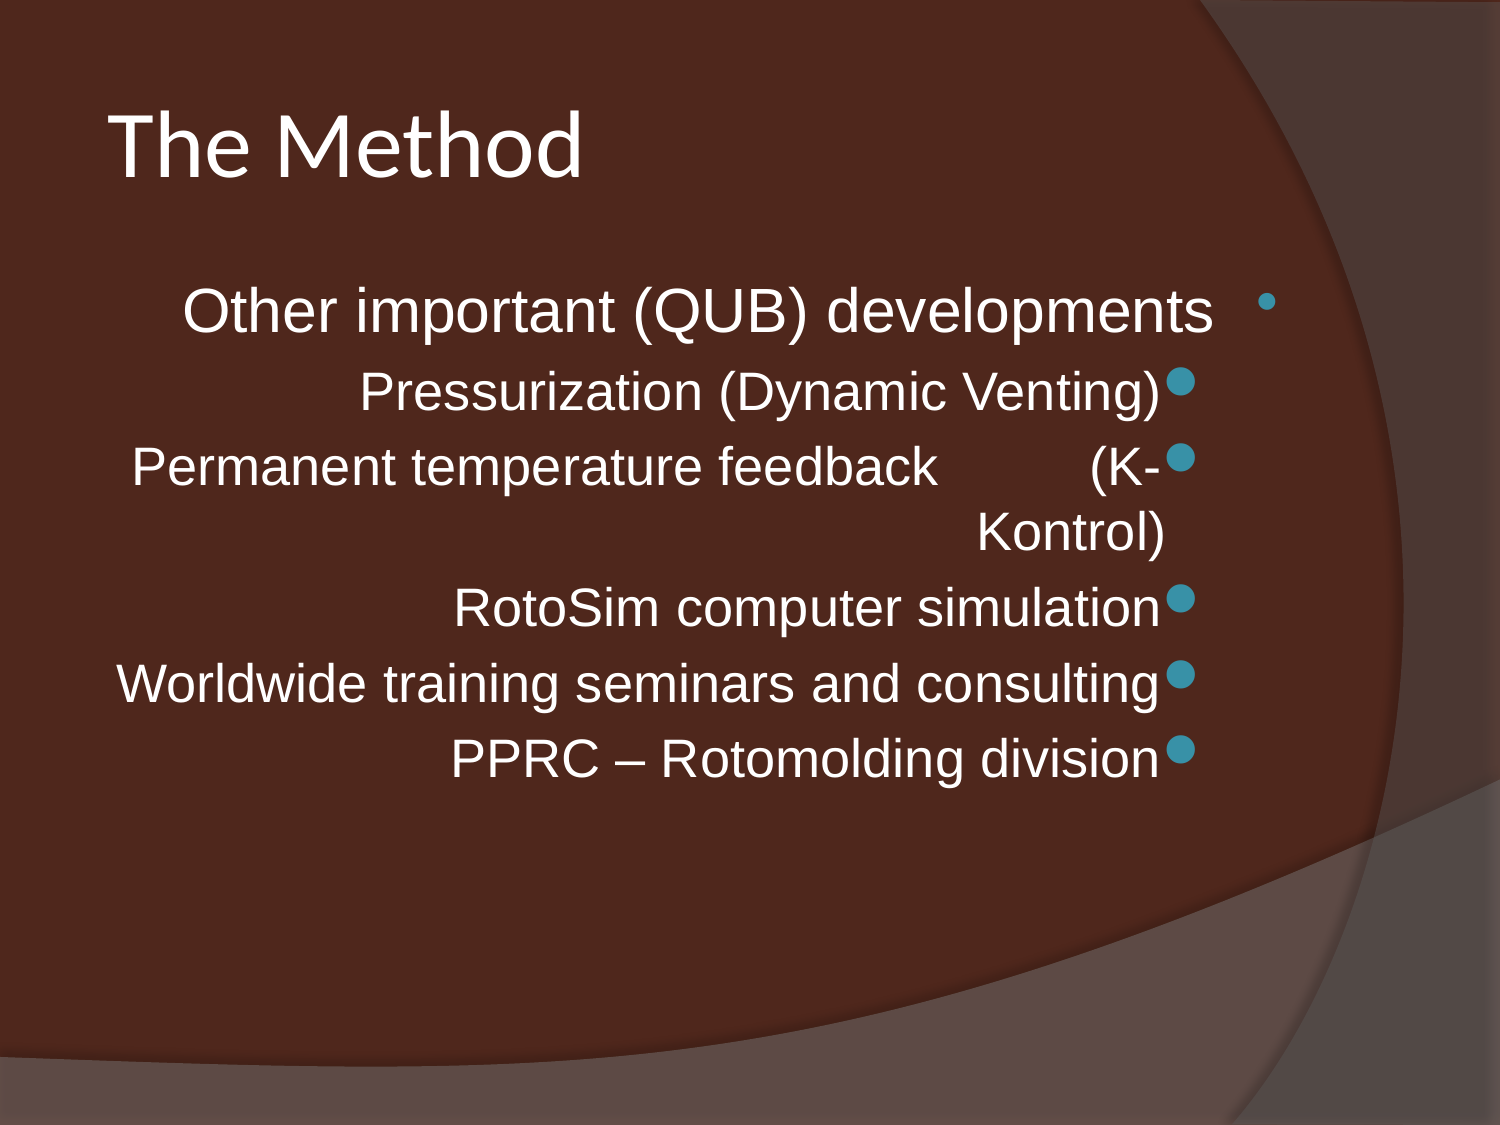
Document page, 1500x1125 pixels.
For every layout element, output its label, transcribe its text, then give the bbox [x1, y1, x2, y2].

list Other important (QUB) developments Pressurization (Dynamic Venting) Permanent temperature feedback (K-Kontrol) RotoSim computer simulation Worldwide training seminars and consulting PPRC – Rotomolding division [75, 262, 1300, 1005]
title The Method [75, 45, 1300, 233]
